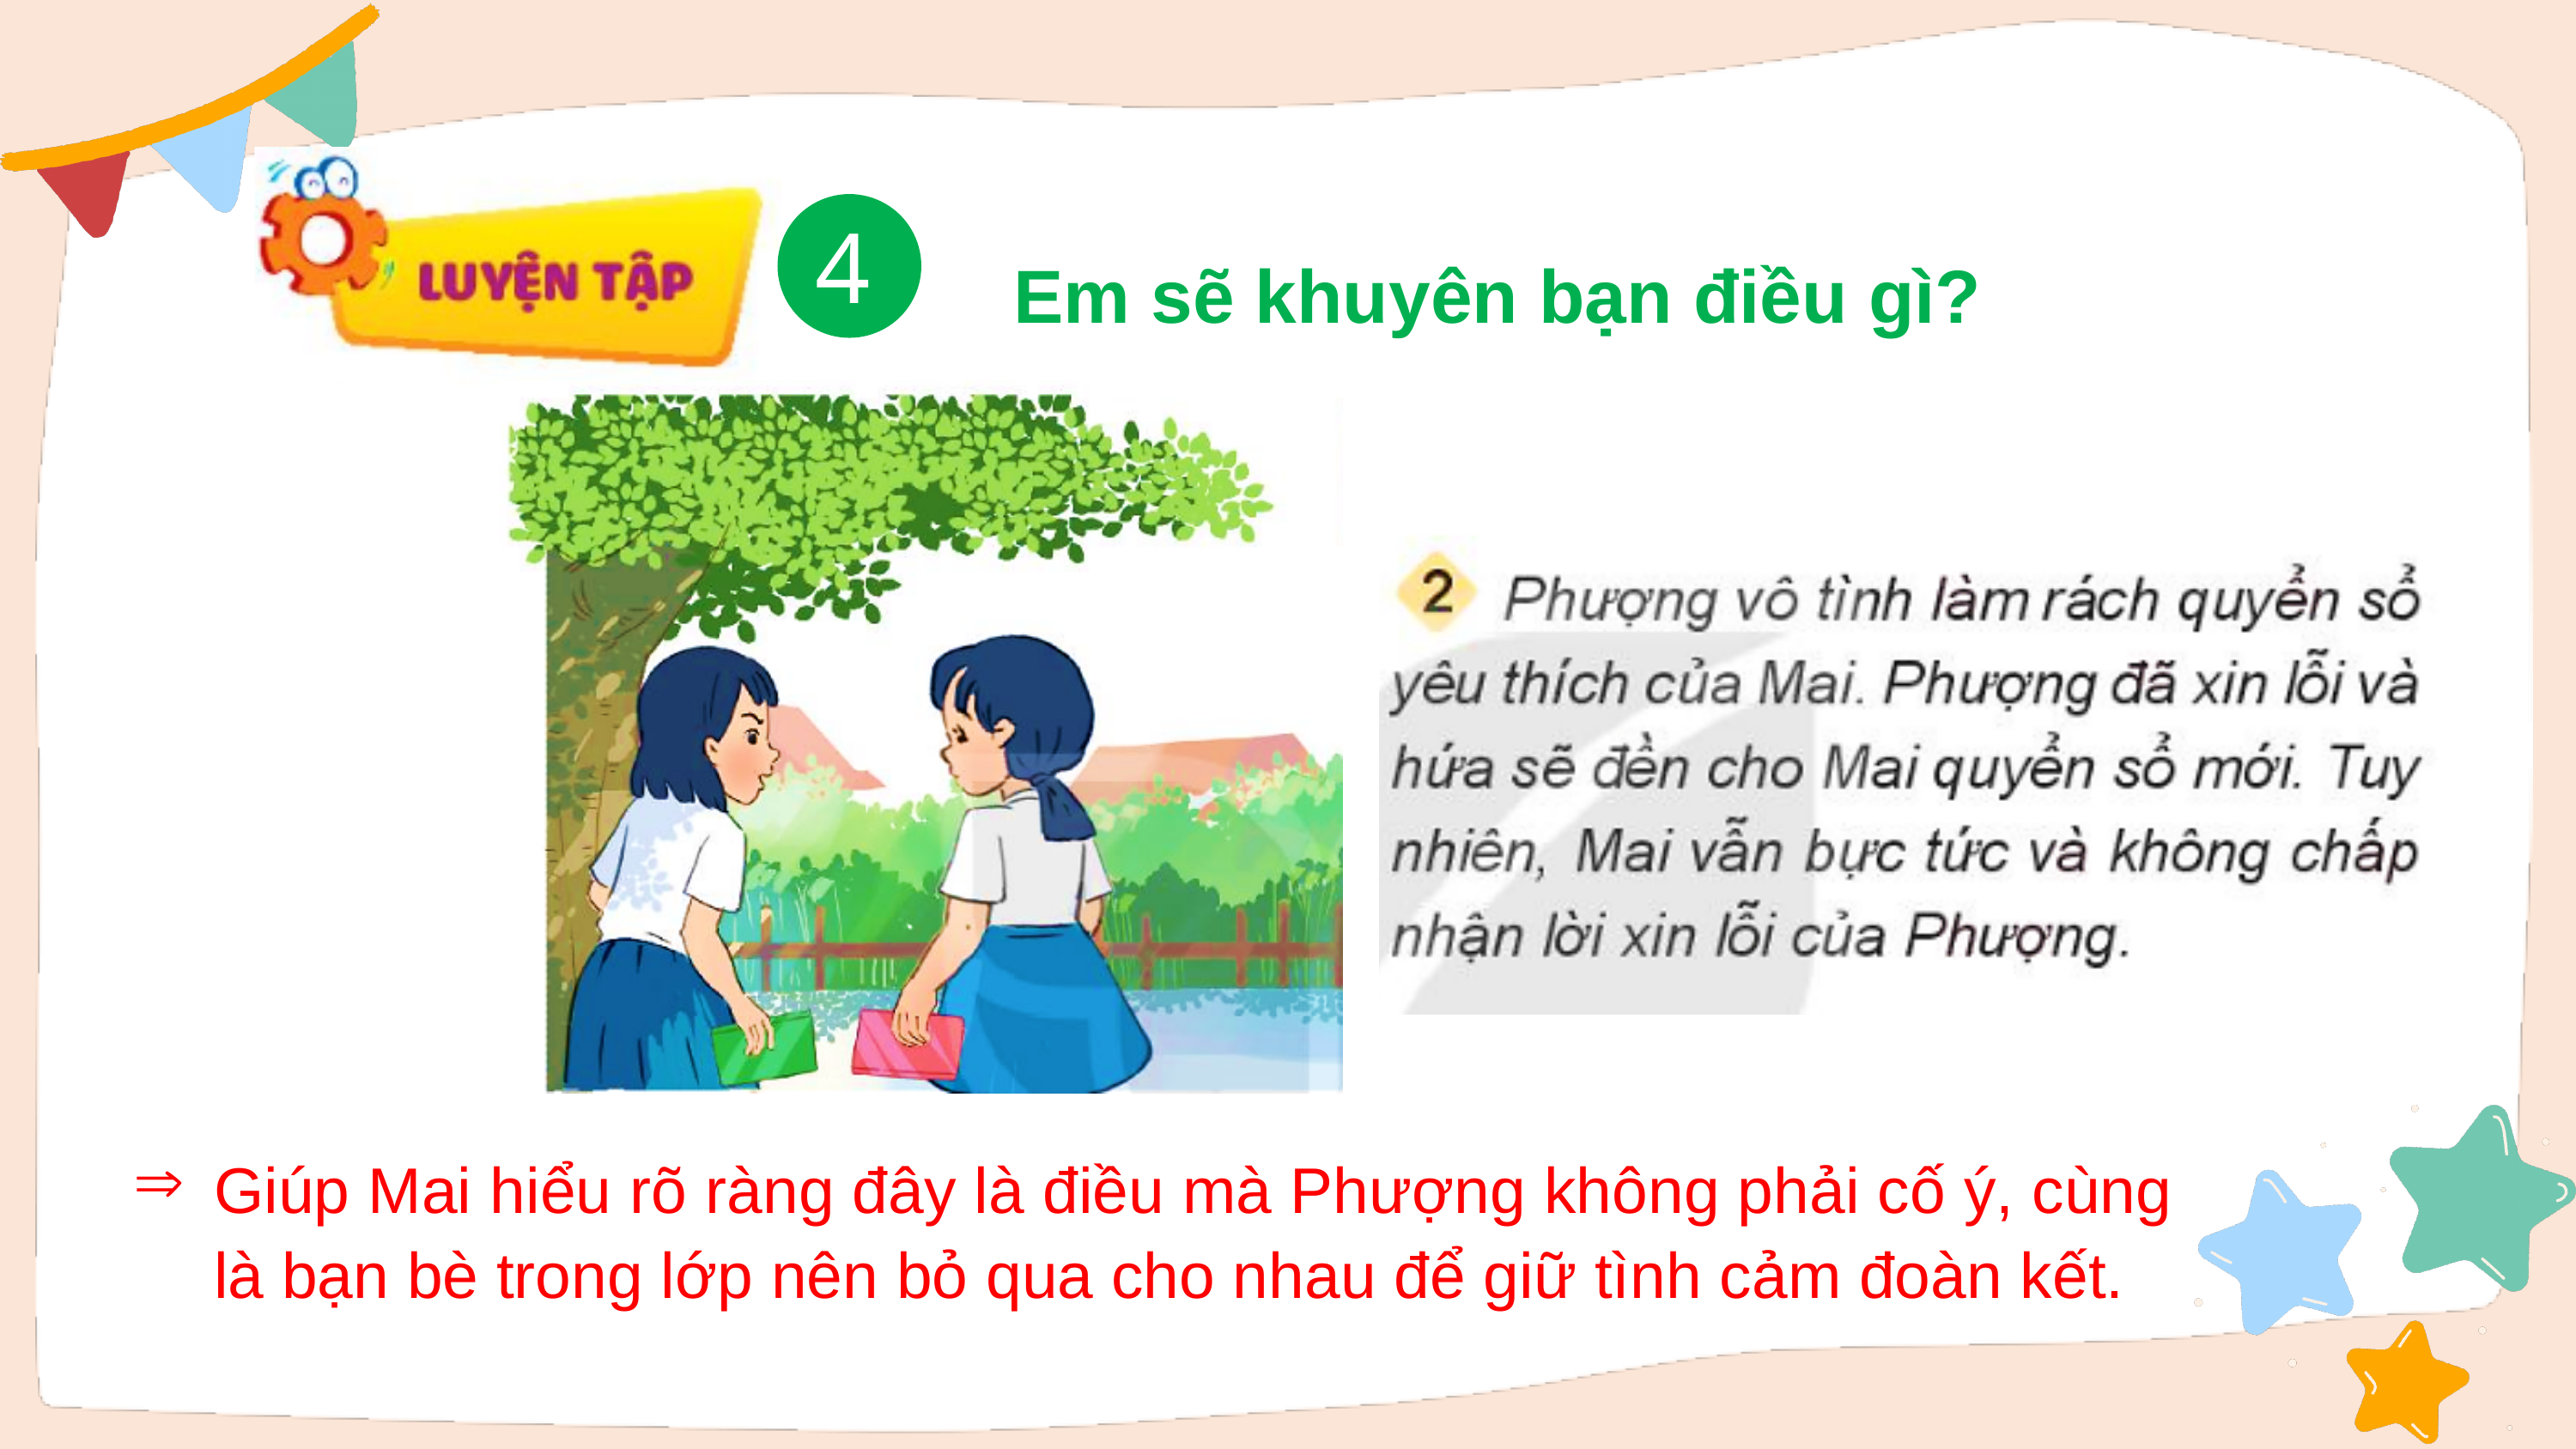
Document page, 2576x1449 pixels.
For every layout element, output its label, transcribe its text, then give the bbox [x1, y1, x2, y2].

picture [0, 3, 2576, 1449]
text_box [777, 194, 921, 338]
text_box Em sẽ khuyên bạn điều gì? [872, 151, 2576, 345]
text_box Giúp Mai hiểu rõ ràng đây là điều mà Phượng không phải cố ý, cùng là bạn bè trong lớp nên bỏ qua cho nhau để giữ tình cảm đoàn kết. [120, 1135, 2187, 1319]
